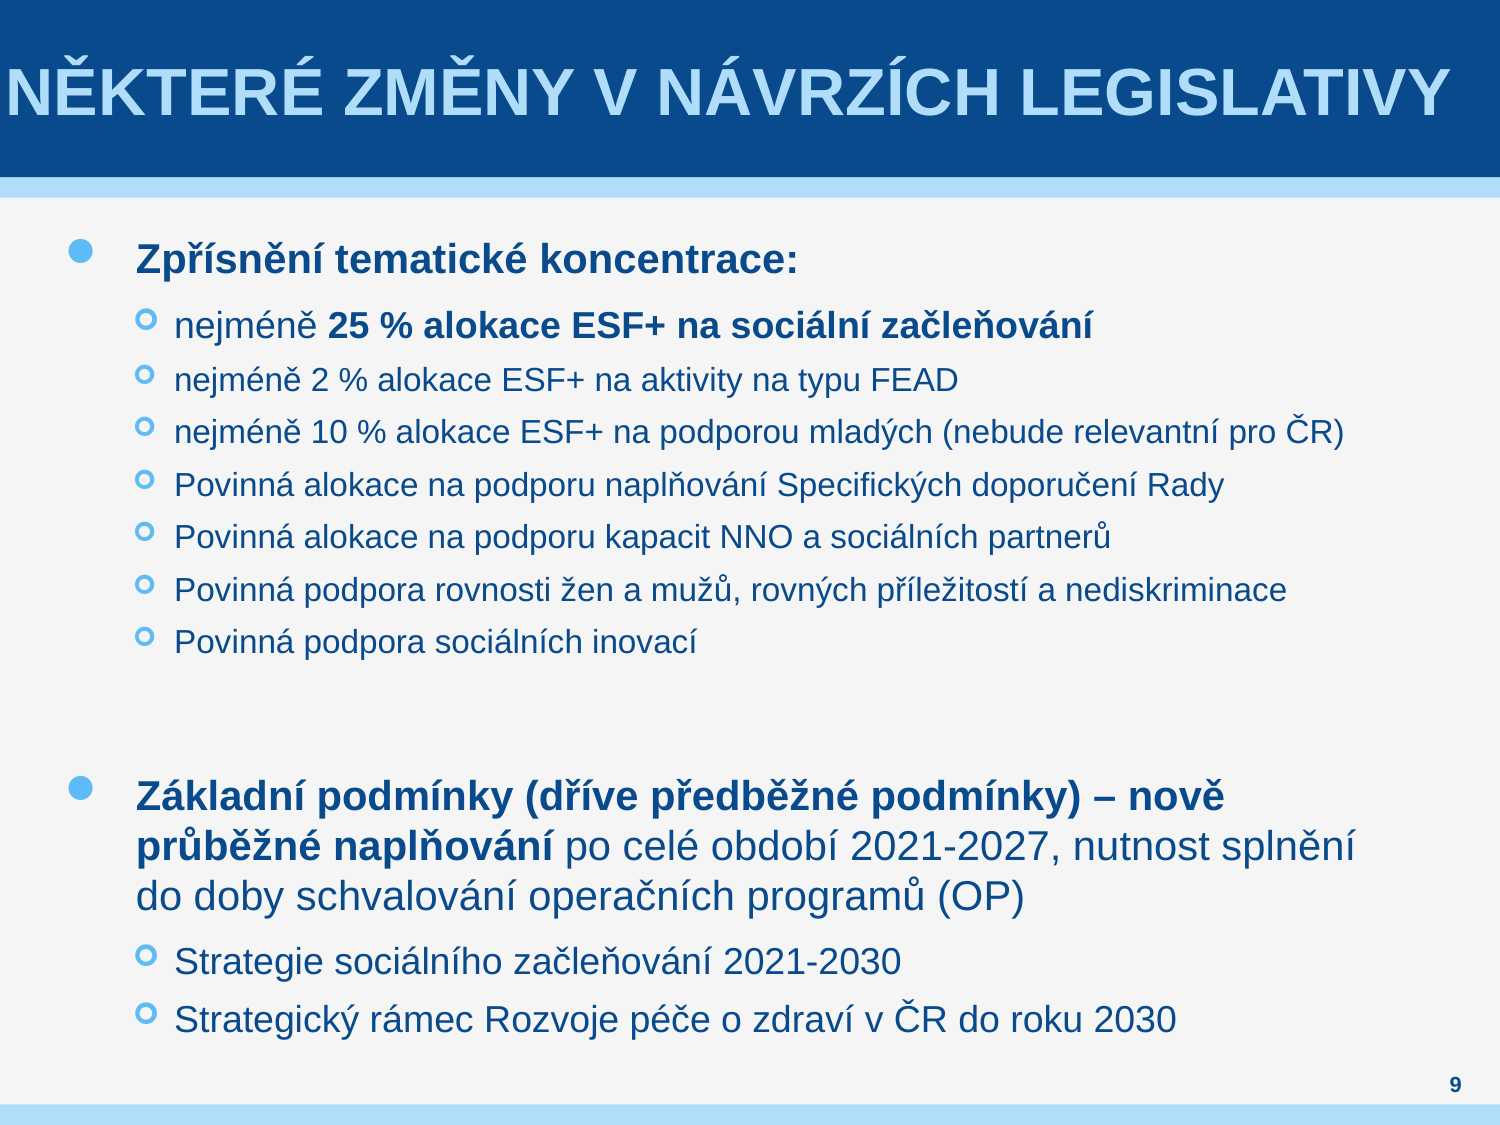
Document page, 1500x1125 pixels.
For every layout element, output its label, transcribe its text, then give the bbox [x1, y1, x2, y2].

slide_number 9 [1417, 1068, 1495, 1099]
list Zpřísnění tematické koncentrace: nejméně 25 % alokace ESF+ na sociální začleňování nejméně 2 % alokace ESF+ na aktivity na typu FEAD nejméně 10 % alokace ESF+ na podporou mladých (nebude relevantní pro ČR) Povinná alokace na podporu naplňování Specifických doporučení Rady Povinná alokace na podporu kapacit NNO a sociálních partnerů Povinná podpora rovnosti žen a mužů, rovných příležitostí a nediskriminace Povinná podpora sociálních inovací Základní podmínky (dříve předběžné podmínky) – nově průběžné naplňování po celé období 2021-2027, nutnost splnění do doby schvalování operačních programů (OP) Strategie sociálního začleňování 2021-2030 Strategický rámec Rozvoje péče o zdraví v ČR do roku 2030 [64, 231, 1388, 1099]
title Některé změny v návrzích legislativy [0, 0, 1495, 178]
